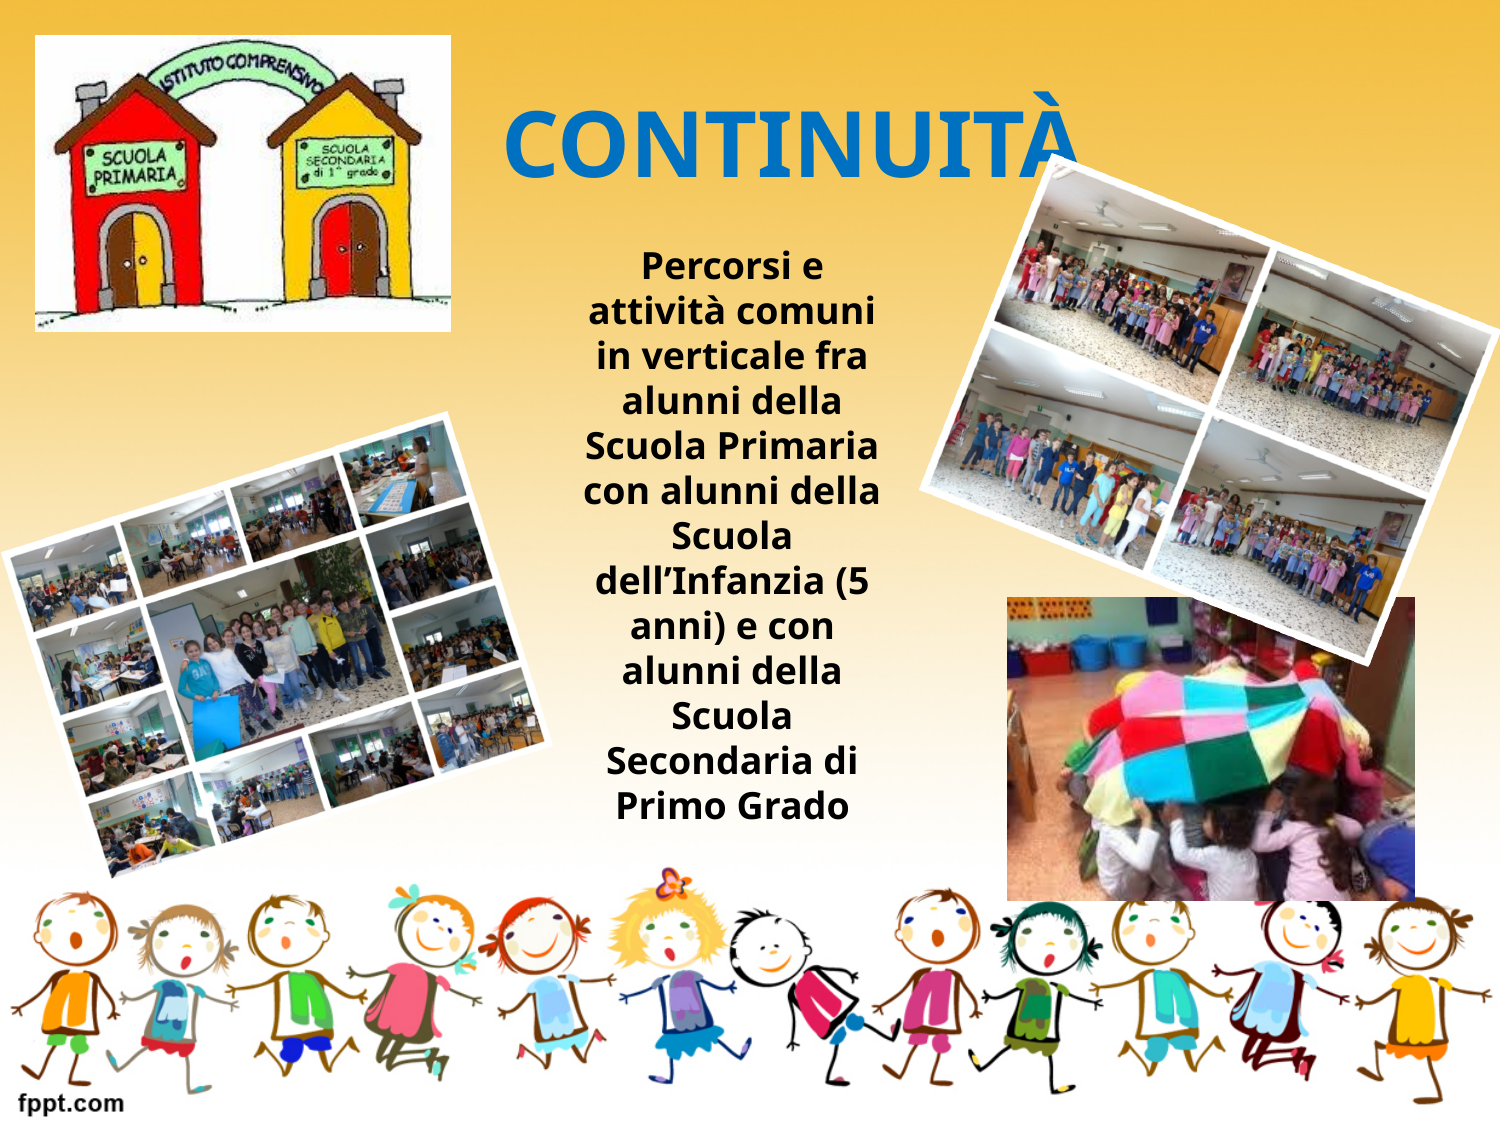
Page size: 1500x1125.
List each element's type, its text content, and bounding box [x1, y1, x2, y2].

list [1007, 599, 1415, 901]
picture [0, 0, 1500, 1125]
text_box Percorsi e attività comuni in verticale fra alunni della Scuola Primaria con alunni della Scuola dell’Infanzia (5 anni) e con alunni della Scuola Secondaria di Primo Grado [562, 234, 903, 835]
title CONTINUITÀ [457, 46, 1468, 235]
